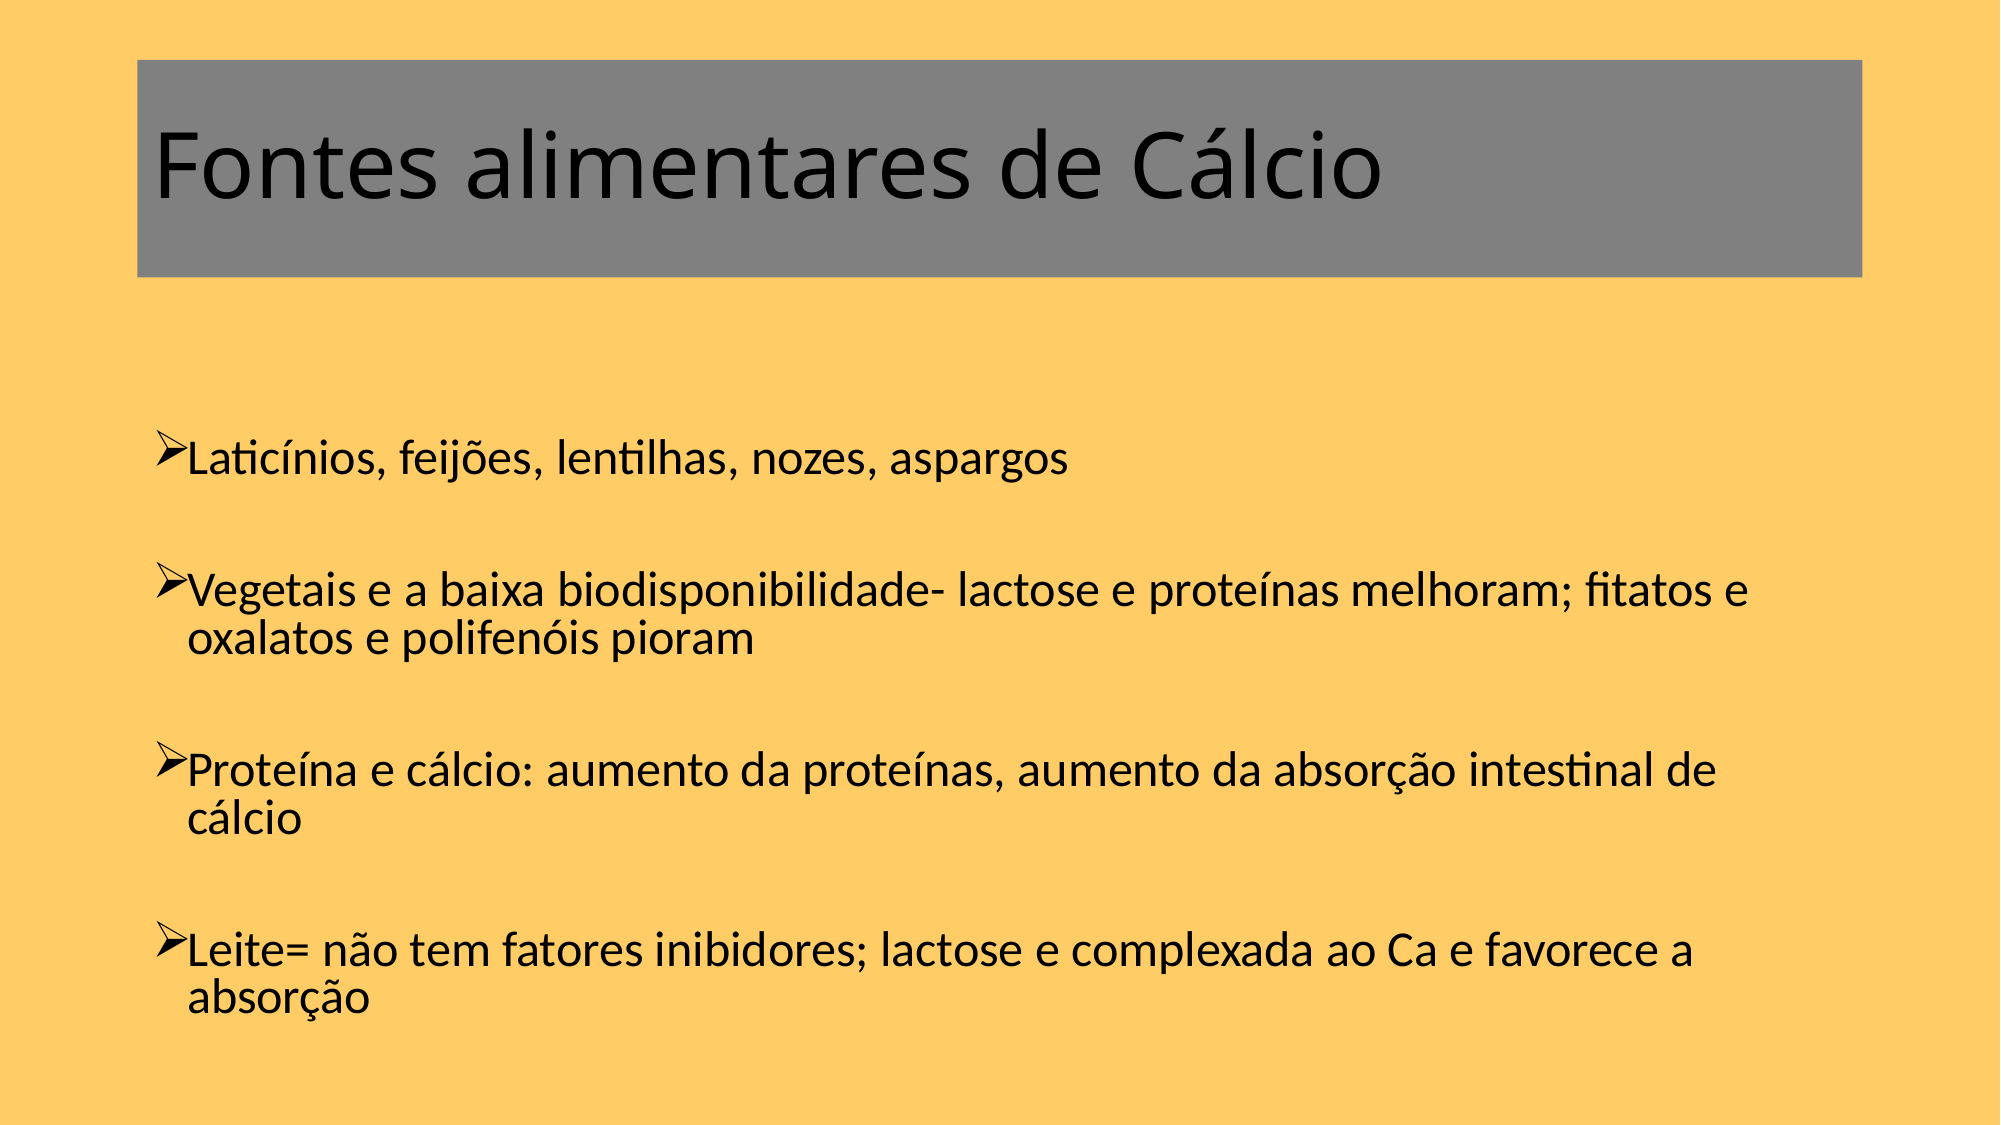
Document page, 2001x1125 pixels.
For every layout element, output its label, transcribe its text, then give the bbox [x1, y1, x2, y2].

list Laticínios, feijões, lentilhas, nozes, aspargos Vegetais e a baixa biodisponibilidade- lactose e proteínas melhoram; fitatos e oxalatos e polifenóis pioram Proteína e cálcio: aumento da proteínas, aumento da absorção intestinal de cálcio Leite= não tem fatores inibidores; lactose e complexada ao Ca e favorece a absorção [137, 351, 1823, 1035]
title Fontes alimentares de Cálcio [137, 59, 1863, 278]
